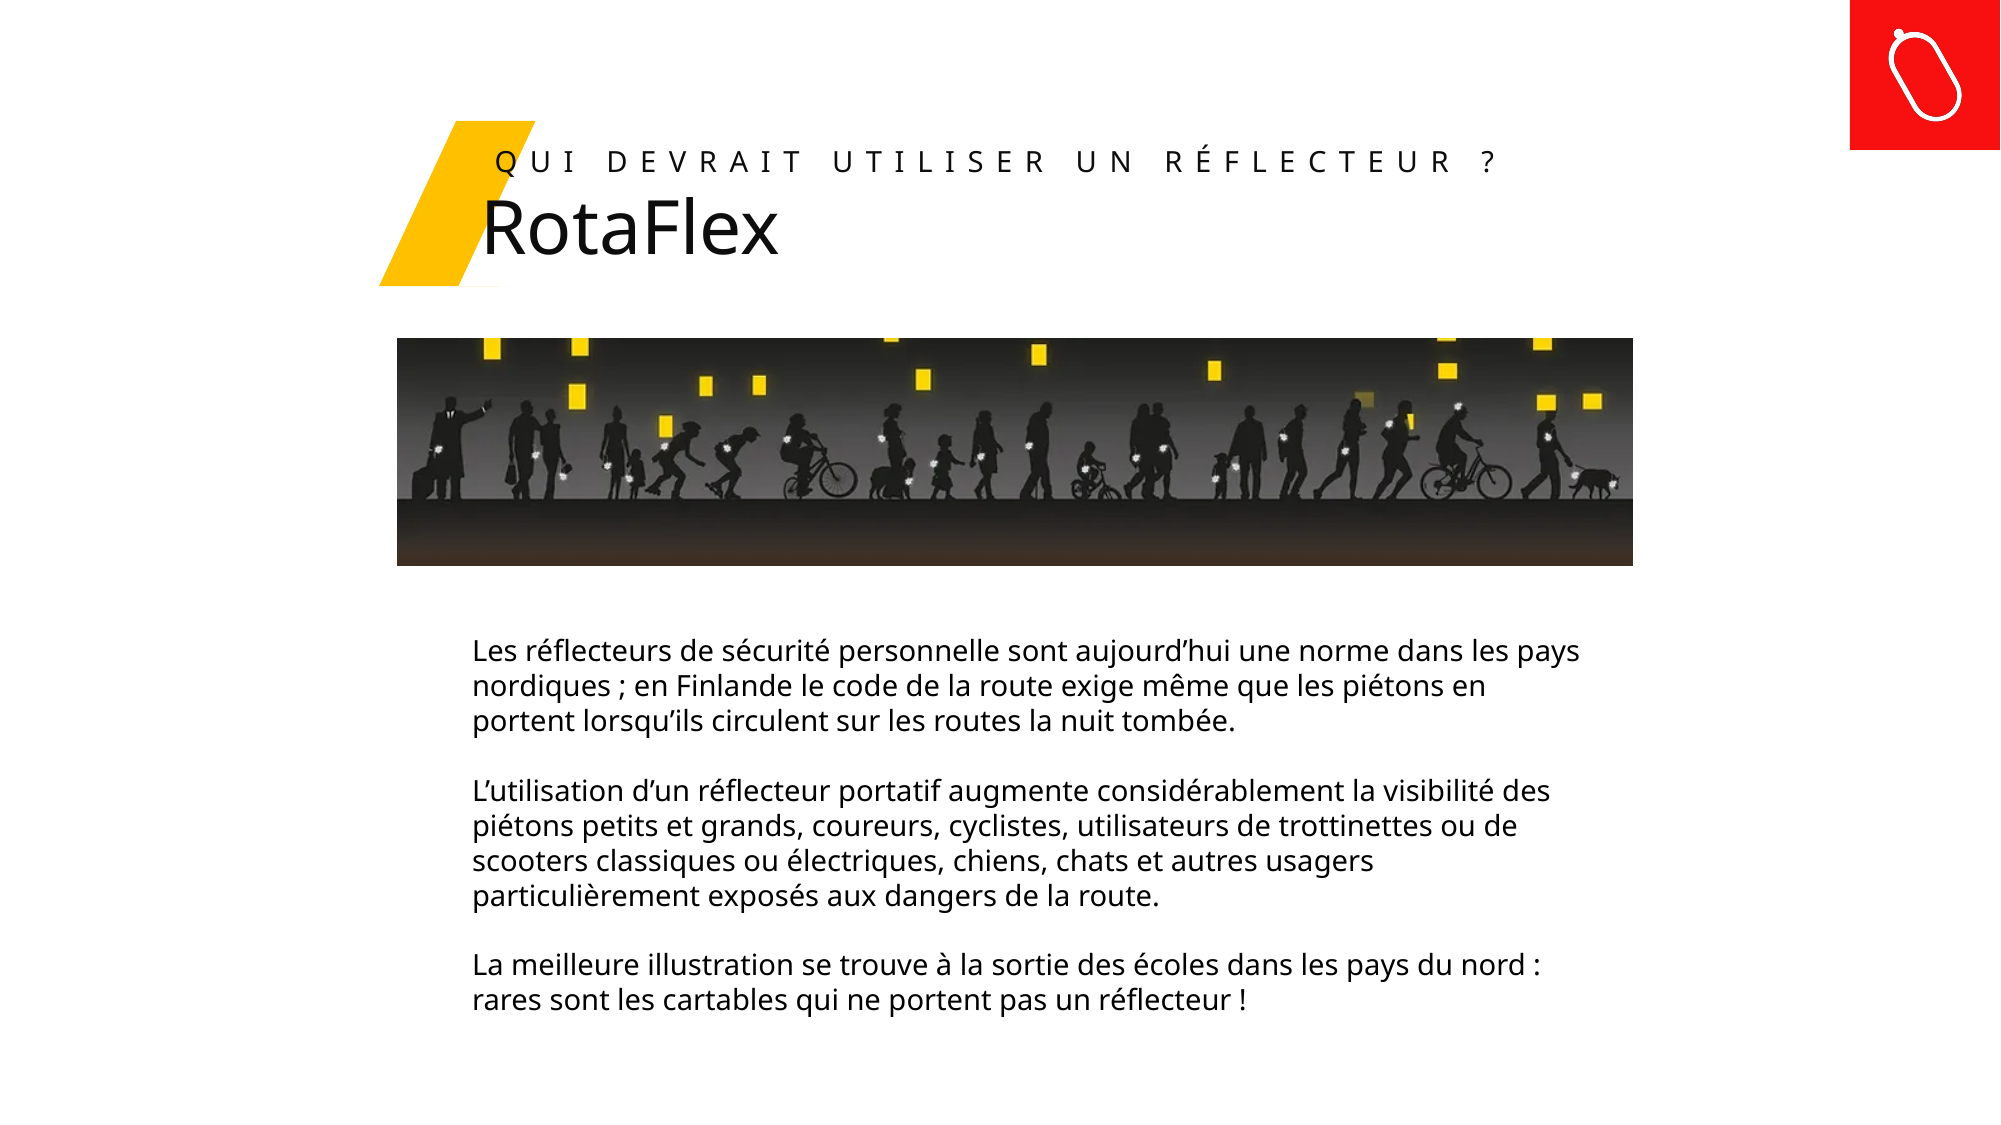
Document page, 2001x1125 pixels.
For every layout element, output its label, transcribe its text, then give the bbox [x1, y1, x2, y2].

text_box RotaFlex [465, 172, 796, 278]
text_box [377, 119, 538, 288]
text_box QUI DEVRAIT UTILISER UN RÉFLECTEUR ? [479, 136, 1510, 186]
text_box Les réflecteurs de sécurité personnelle sont aujourd’hui une norme dans les pays nordiques ; en Finlande le code de la route exige même que les piétons en portent lorsqu’ils circulent sur les routes la nuit tombée. L’utilisation d’un réflecteur portatif augmente considérablement la visibilité des piétons petits et grands, coureurs, cyclistes, utilisateurs de trottinettes ou de scooters classiques ou électriques, chiens, chats et autres usagers particulièrement exposés aux dangers de la route. La meilleure illustration se trouve à la sortie des écoles dans les pays du nord : rares sont les cartables qui ne portent pas un réflecteur ! [457, 624, 1600, 1024]
picture [1870, 20, 1980, 130]
picture [397, 338, 1633, 566]
